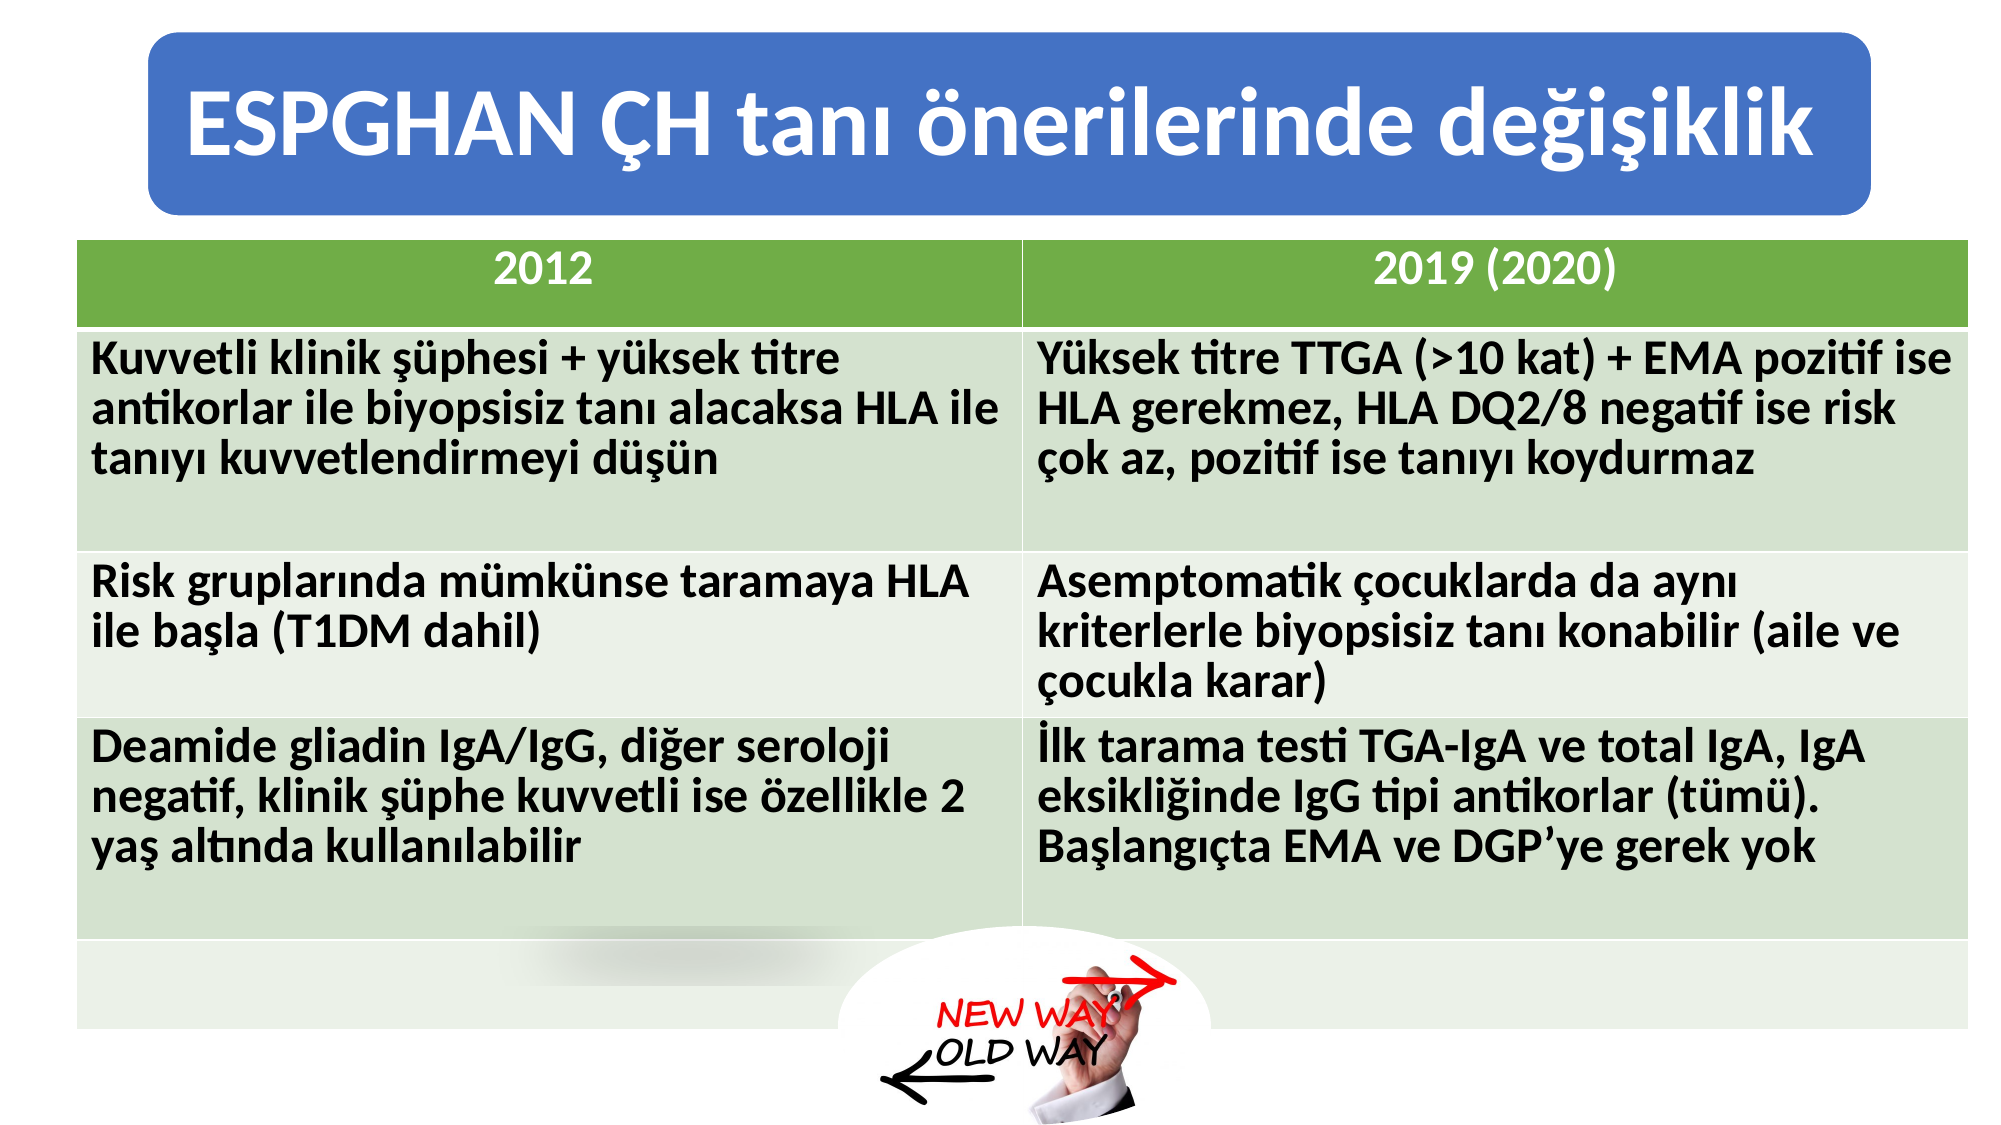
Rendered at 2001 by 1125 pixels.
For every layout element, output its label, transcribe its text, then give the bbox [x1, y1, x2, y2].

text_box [147, 15, 1873, 233]
table_cell Kuvvetli klinik şüphesi + yüksek titre antikorlar ile biyopsisiz tanı alacaksa HLA ile tanıyı kuvvetlendirmeyi düşün [77, 332, 1022, 551]
table_cell Asemptomatik çocuklarda da aynı kriterlerle biyopsisiz tanı konabilir (aile ve çocukla karar) [1023, 553, 1968, 717]
table_cell [77, 941, 837, 1029]
table_cell [1211, 941, 1968, 1029]
table_header 2019 (2020) [1023, 240, 1968, 327]
table_cell Risk gruplarında mümkünse taramaya HLA ile başla (T1DM dahil) [77, 553, 1022, 717]
table_cell İlk tarama testi TGA-IgA ve total IgA, IgA eksikliğinde IgG tipi antikorlar (tümü). Başlangıçta EMA ve DGP’ye gerek yok [1023, 718, 1968, 939]
table_header 2012 [77, 240, 1022, 327]
table_cell Yüksek titre TTGA (>10 kat) + EMA pozitif ise HLA gerekmez, HLA DQ2/8 negatif ise risk çok az, pozitif ise tanıyı koydurmaz [1023, 332, 1968, 551]
table_cell Deamide gliadin IgA/IgG, diğer seroloji negatif, klinik şüphe kuvvetli ise özellikle 2 yaş altında kullanılabilir [77, 718, 1022, 939]
picture [837, 926, 1211, 1125]
